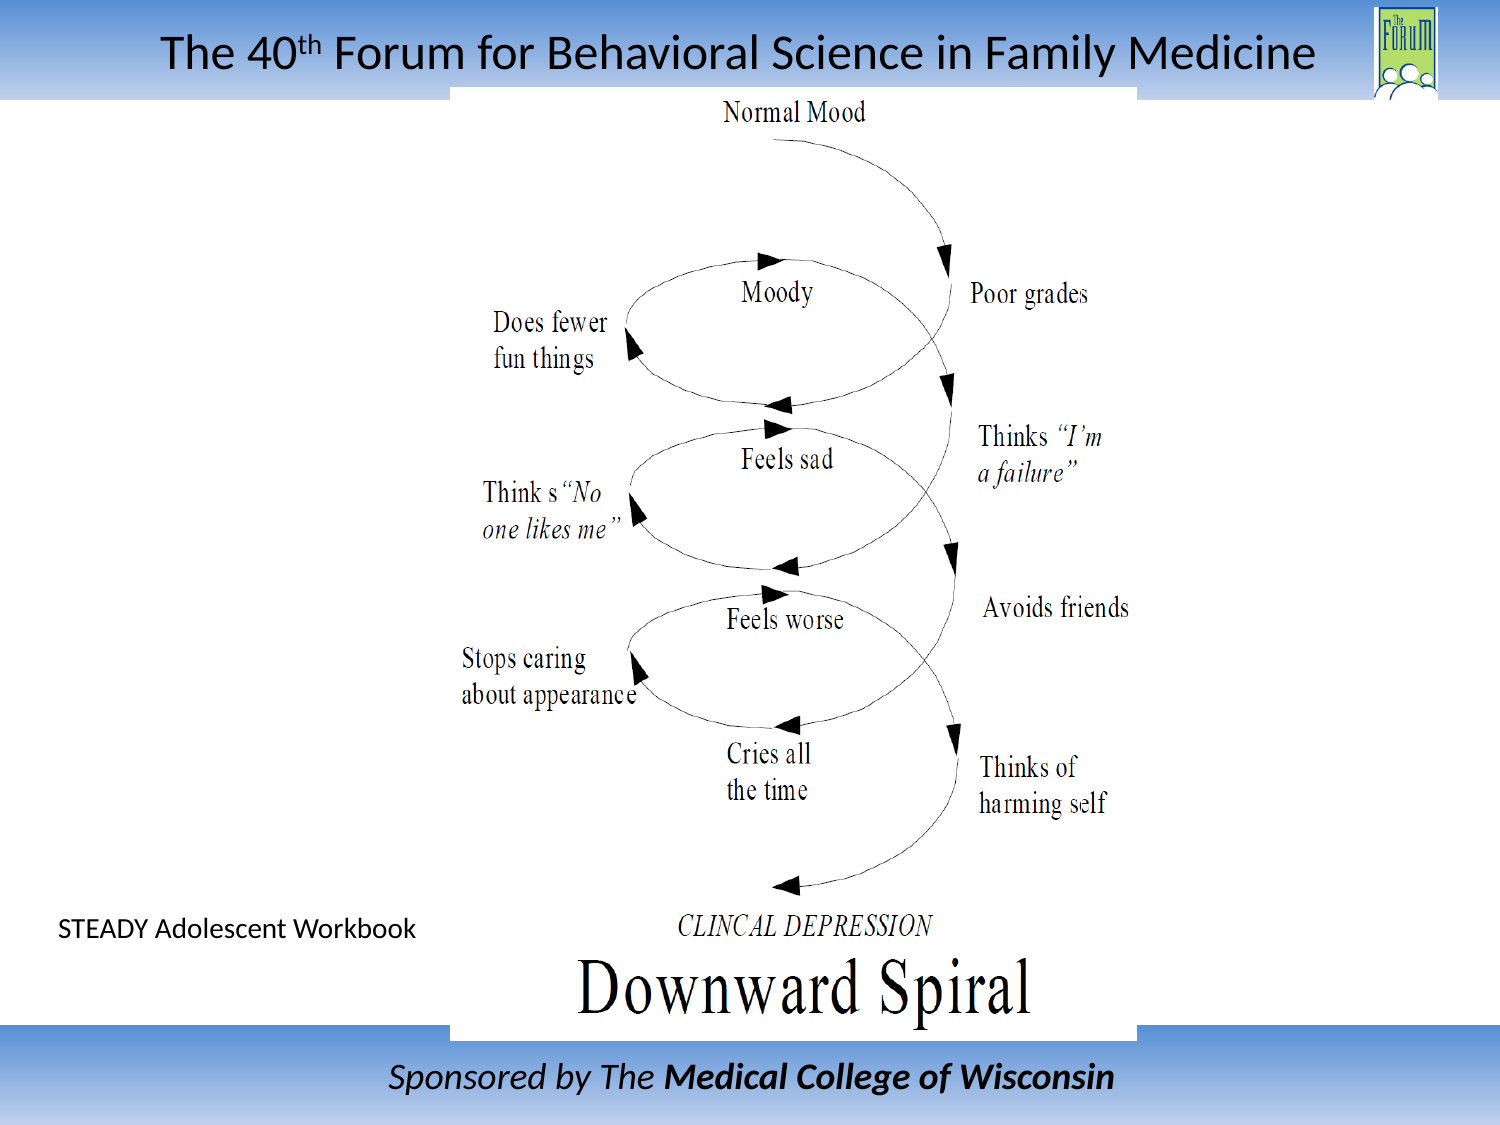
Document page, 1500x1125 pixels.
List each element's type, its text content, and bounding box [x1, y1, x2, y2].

text_box STEADY Adolescent Workbook [43, 902, 444, 953]
picture [1374, 7, 1438, 100]
picture [449, 87, 1137, 1042]
